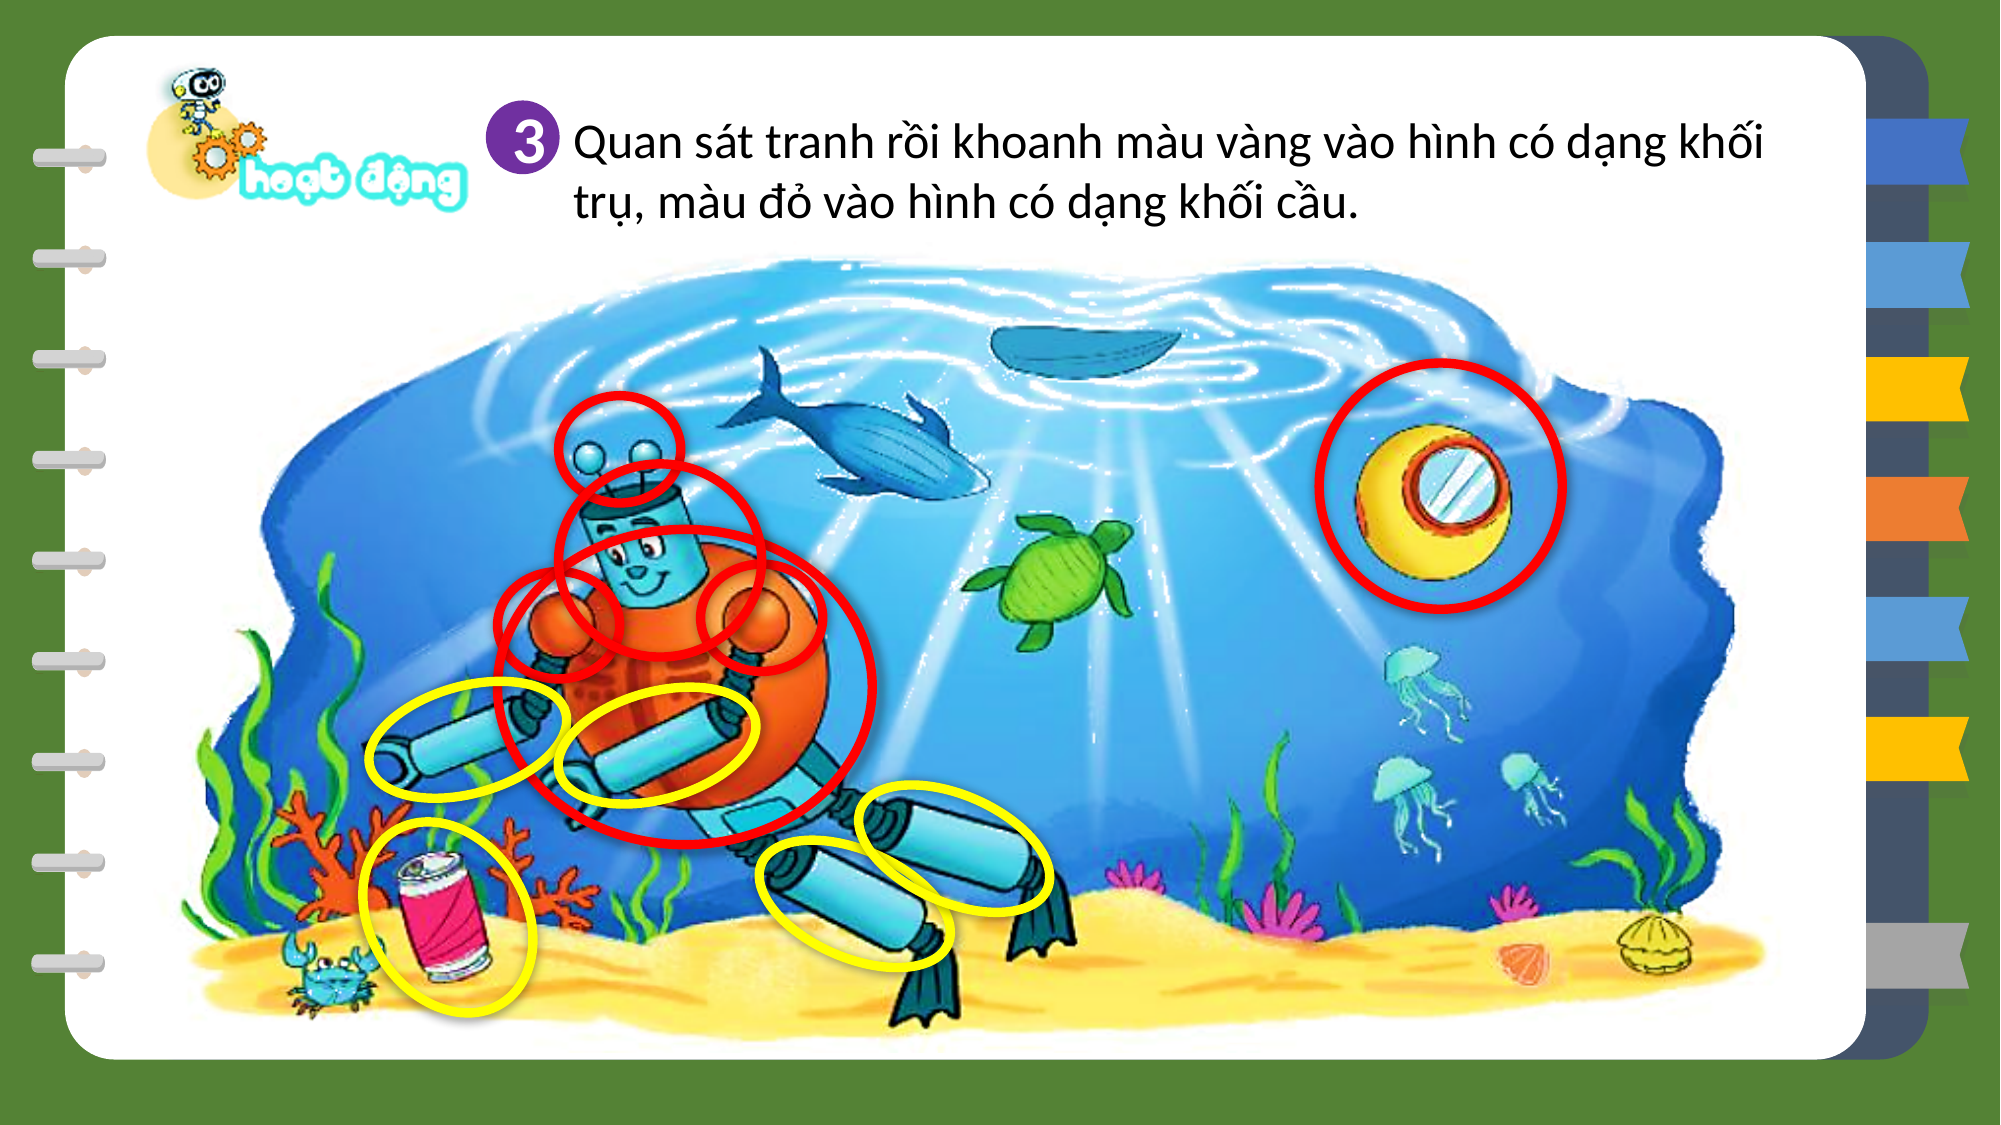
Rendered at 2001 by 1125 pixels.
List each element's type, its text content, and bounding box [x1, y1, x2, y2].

picture [139, 241, 1861, 1053]
text_box 3 [522, 100, 558, 175]
picture [118, 59, 522, 216]
text_box Quan sát tranh rồi khoanh màu vàng vào hình có dạng khối trụ, màu đỏ vào hình có dạng khối cầu. [558, 101, 1823, 237]
